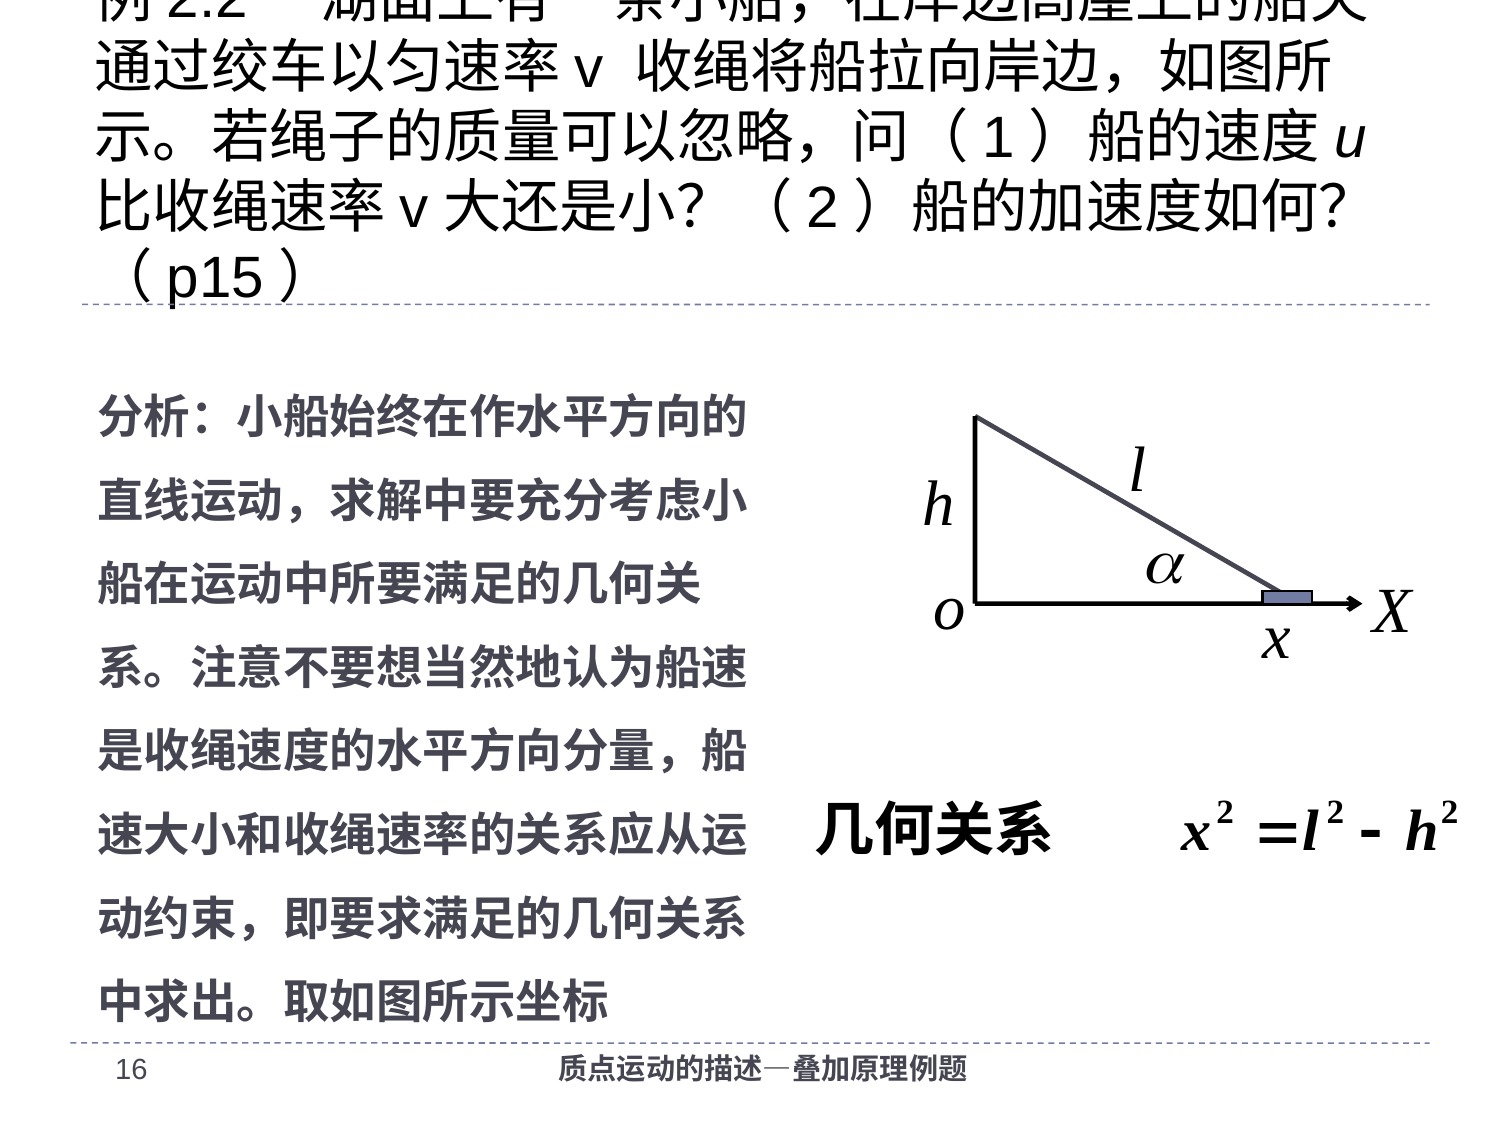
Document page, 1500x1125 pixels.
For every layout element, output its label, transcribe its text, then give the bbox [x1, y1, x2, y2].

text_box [912, 415, 1433, 676]
list 分析：小船始终在作水平方向的直线运动，求解中要充分考虑小船在运动中所要满足的几何关系。注意不要想当然地认为船速是收绳速度的水平方向分量，船速大小和收绳速率的关系应从运动约束，即要求满足的几何关系中求出。取如图所示坐标 [81, 351, 786, 1044]
footer 质点运动的描述—叠加原理例题 [475, 1042, 1051, 1103]
title 例2.2 湖面上有一条小船，在岸边高崖上的船夫通过绞车以匀速率v 收绳将船拉向岸边，如图所示。若绳子的质量可以忽略，问（1）船的速度u比收绳速率v大还是小？（2）船的加速度如何？ （p15） [79, 37, 1430, 317]
slide_number 15 [100, 1042, 426, 1103]
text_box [808, 786, 1472, 875]
